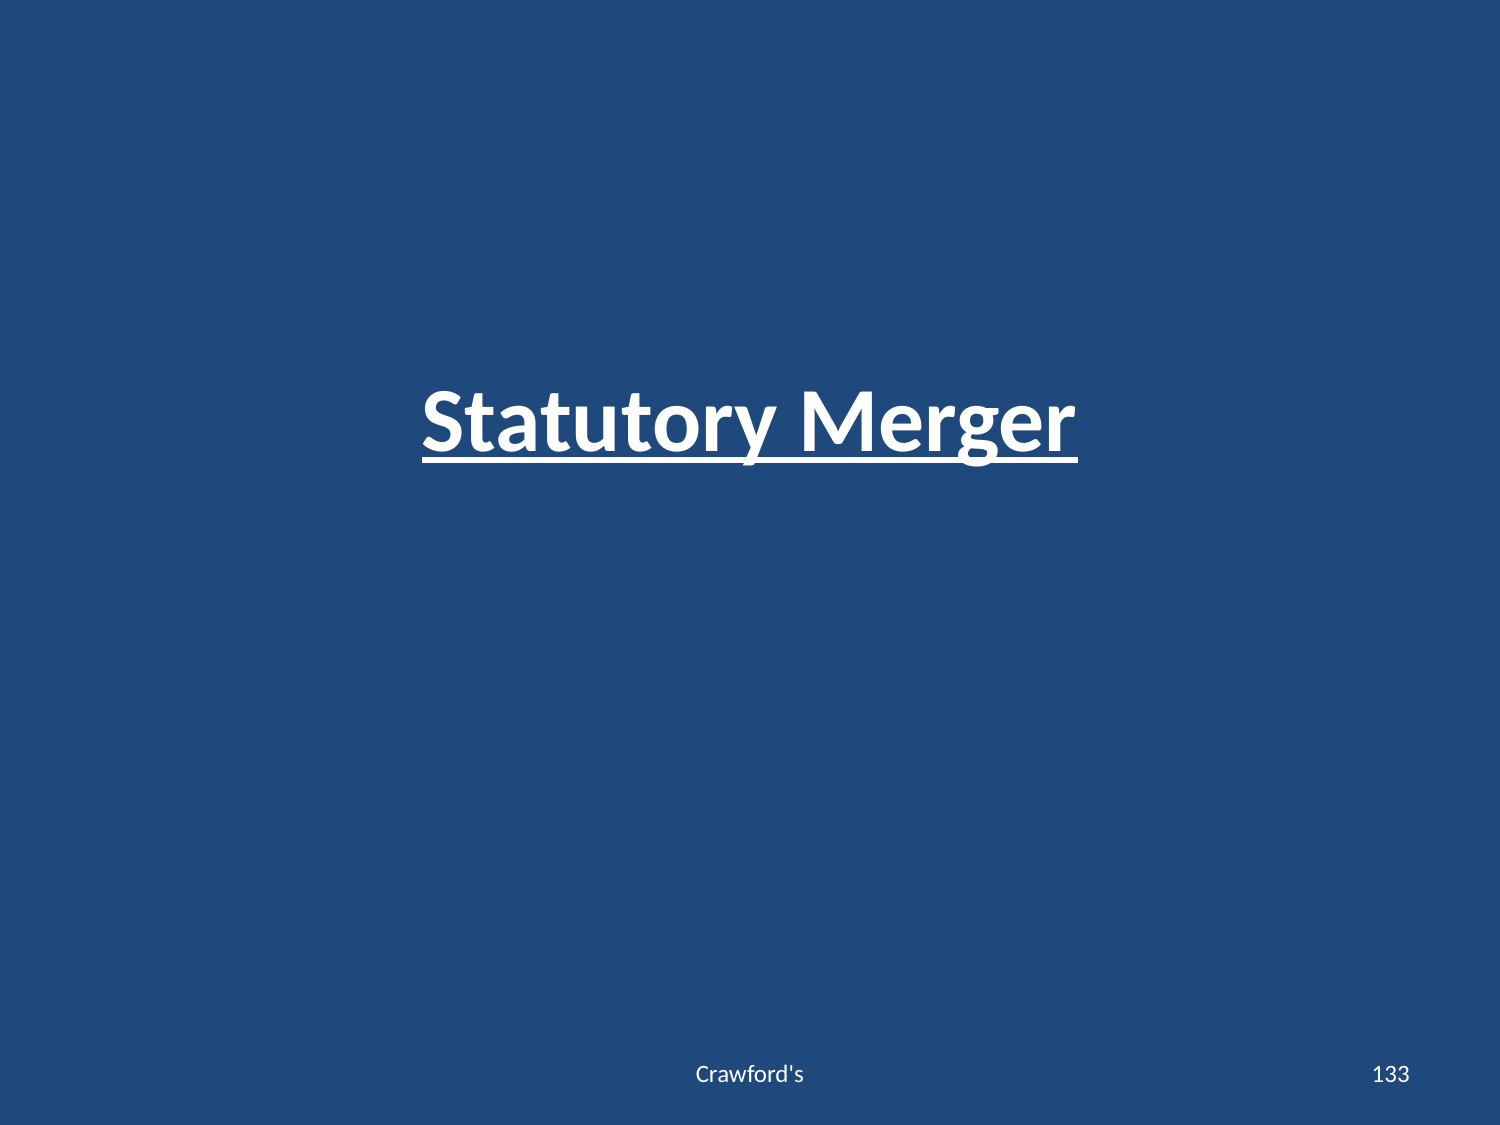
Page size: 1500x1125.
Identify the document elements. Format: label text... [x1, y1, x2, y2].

slide_number 133 [1074, 1042, 1425, 1103]
title Statutory Merger [112, 349, 1388, 591]
footer Crawford's [512, 1042, 988, 1103]
